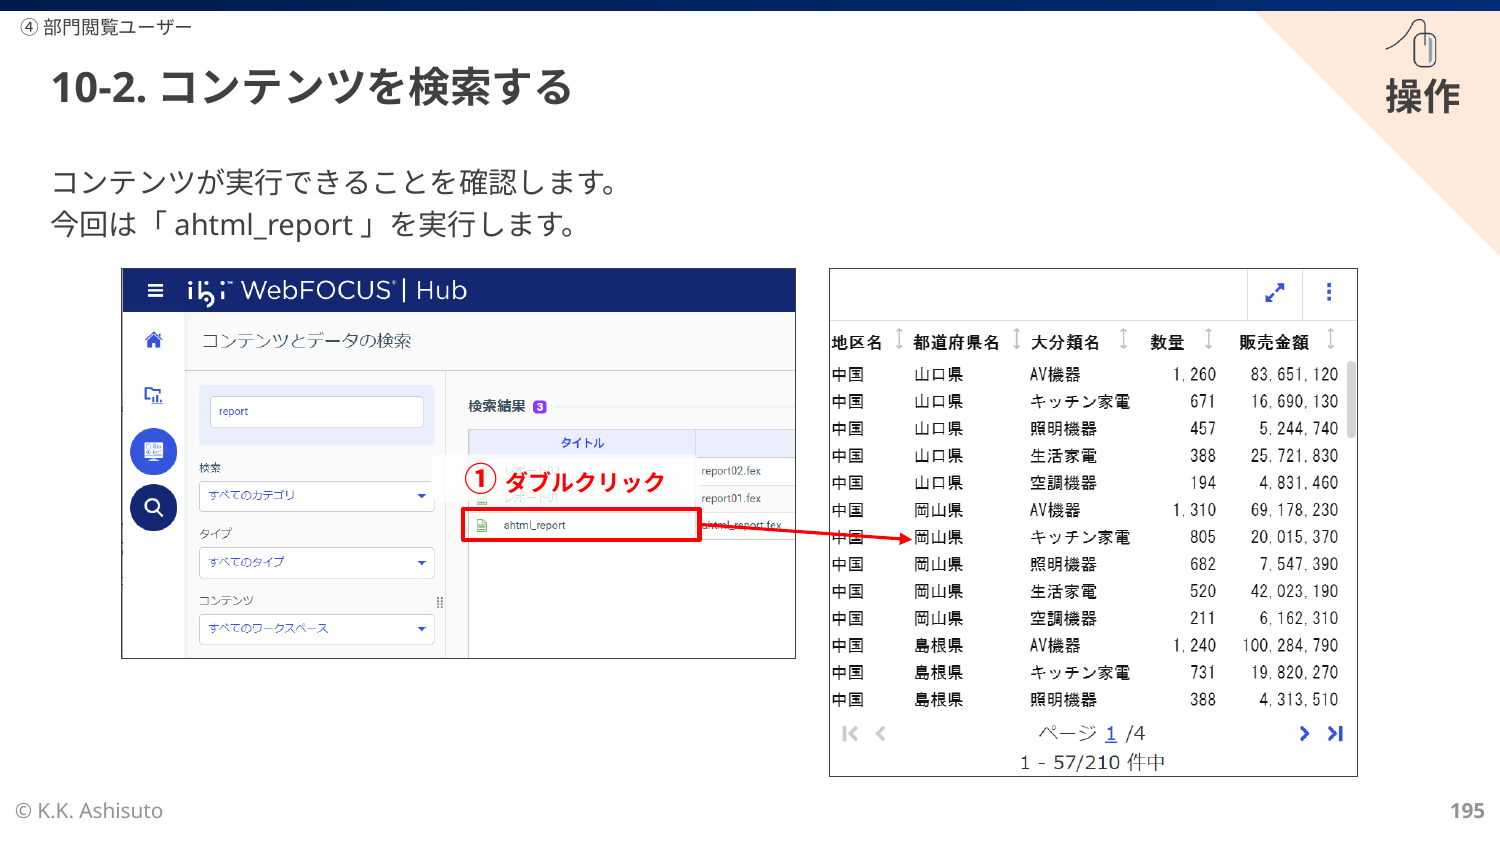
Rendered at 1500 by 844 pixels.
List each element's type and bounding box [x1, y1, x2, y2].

title [35, 33, 1465, 139]
list [35, 150, 1465, 777]
picture [120, 267, 796, 659]
text_box [699, 524, 913, 540]
picture [828, 267, 1358, 777]
slide_number [1409, 790, 1500, 836]
text_box [5, 8, 302, 46]
picture [1364, 0, 1477, 86]
footer [0, 790, 402, 836]
